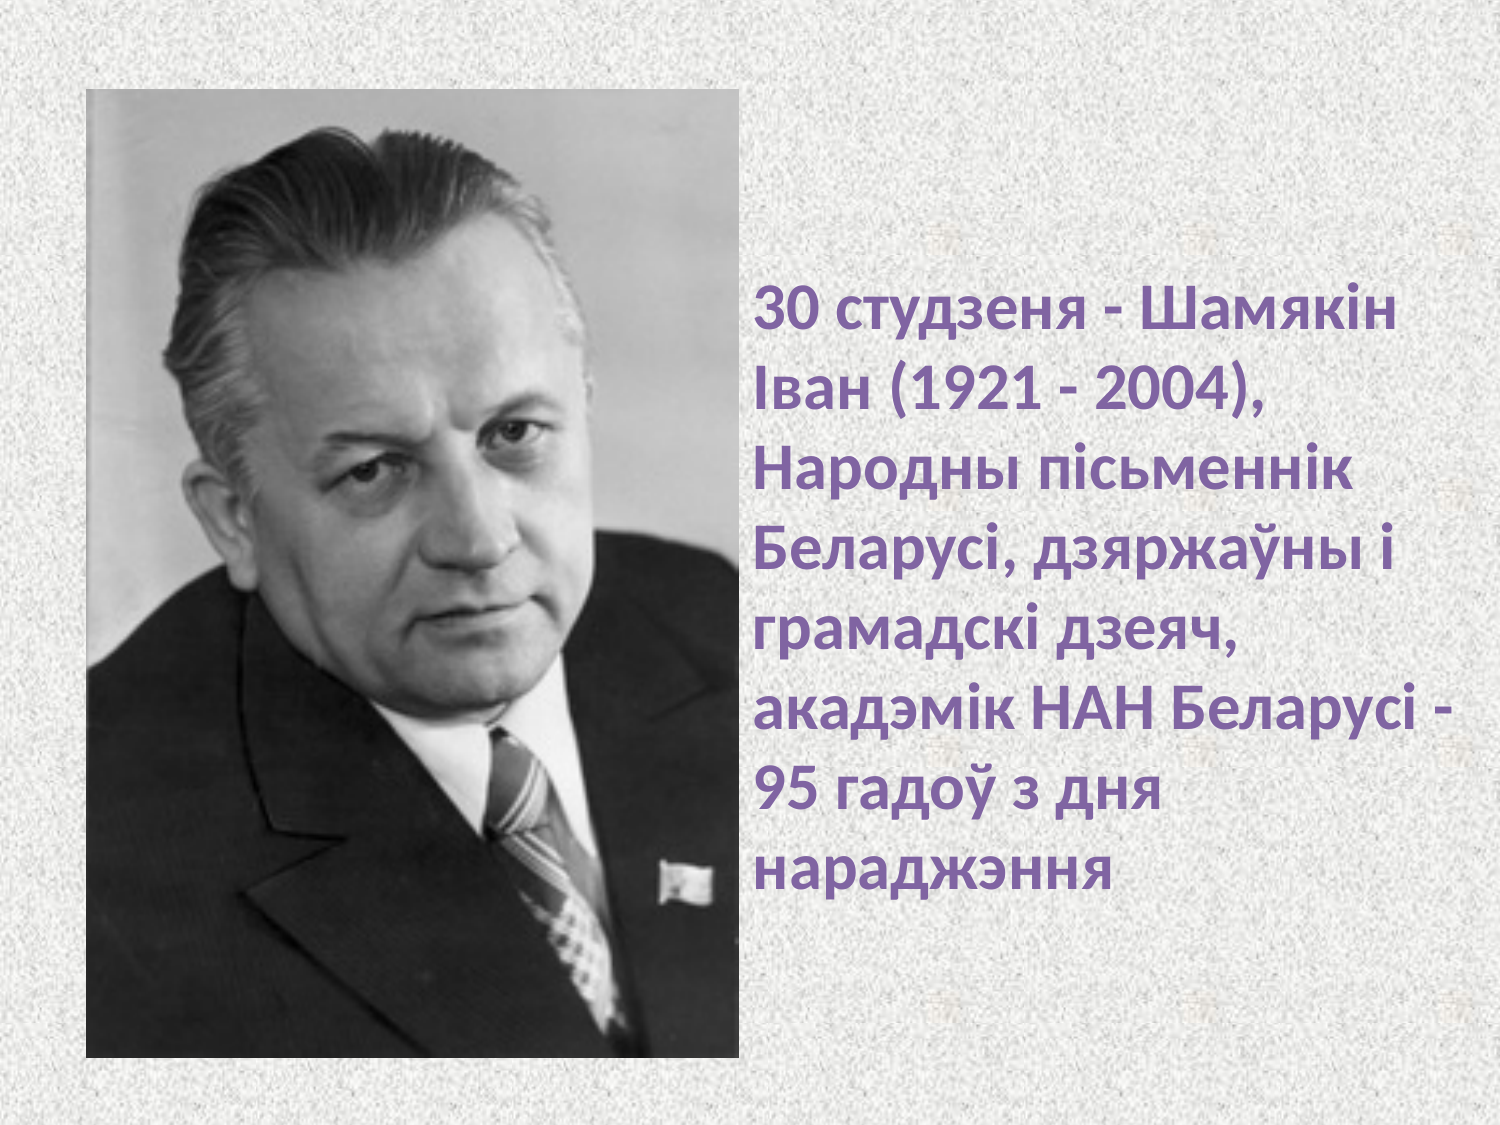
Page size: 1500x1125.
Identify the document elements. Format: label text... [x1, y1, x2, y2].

picture [0, 0, 1500, 1125]
text_box 30 студзеня - Шамякін Іван (1921 - 2004), Народны пісьменнік Беларусі, дзяржаўны і грамадскі дзеяч, акадэмік НАН Беларусі - 95 гадоў з дня нараджэння [744, 255, 1489, 910]
